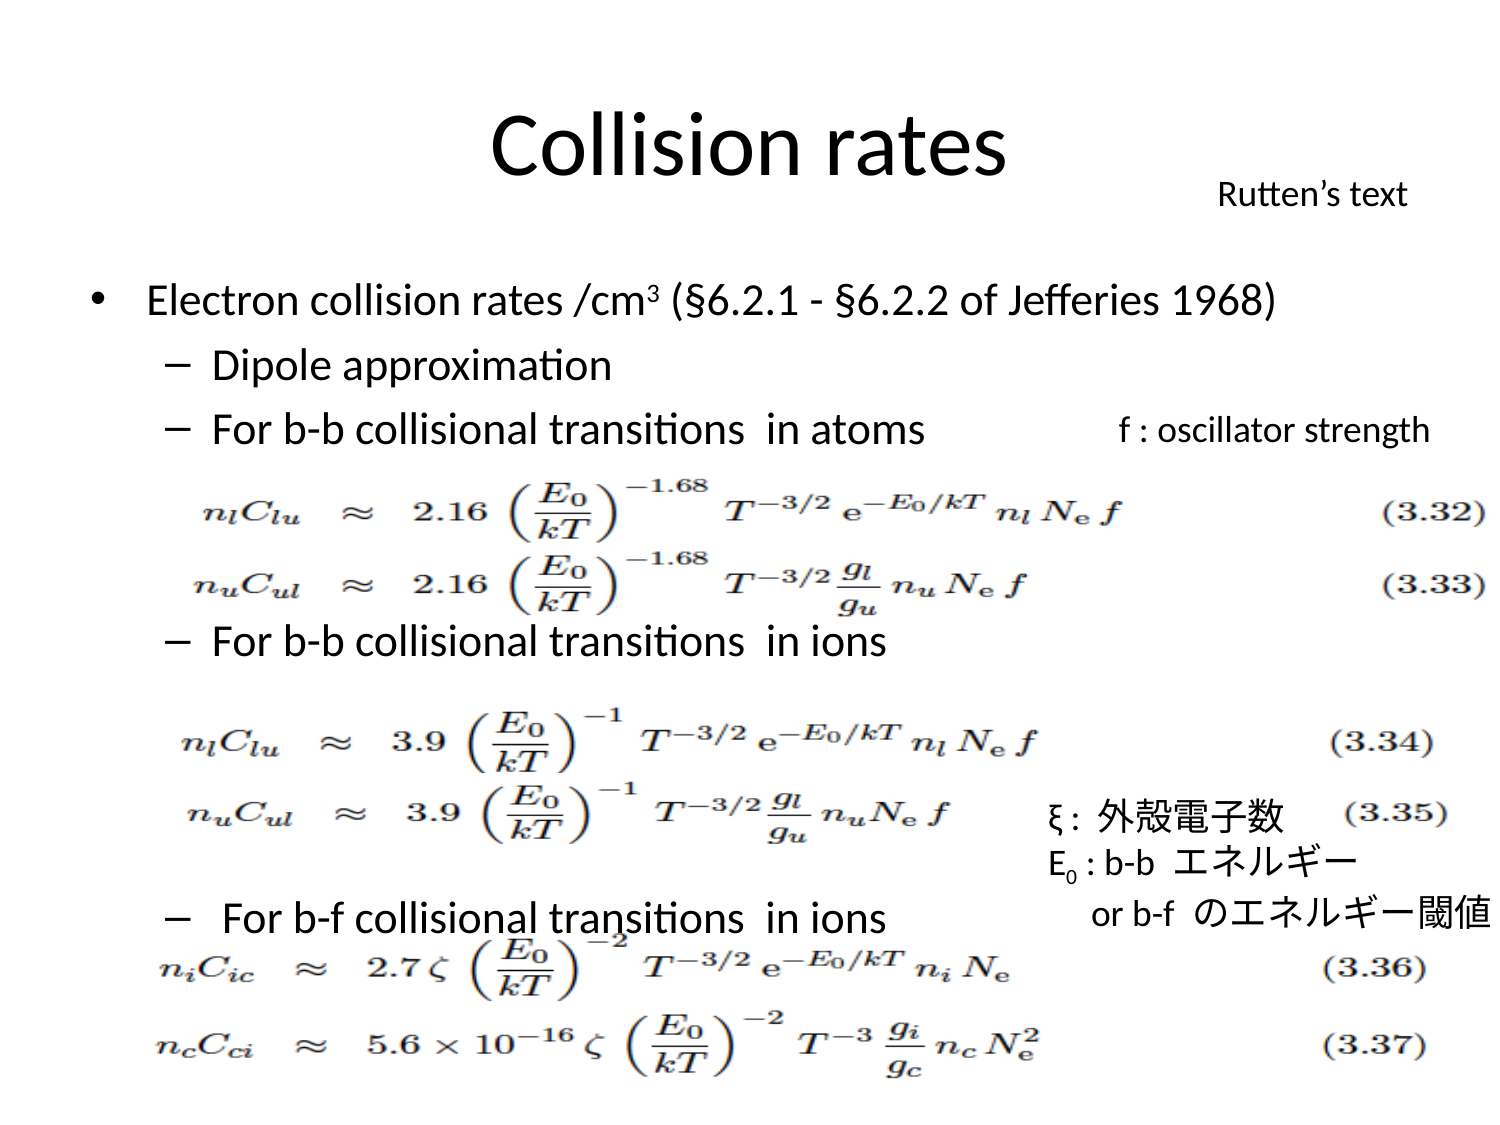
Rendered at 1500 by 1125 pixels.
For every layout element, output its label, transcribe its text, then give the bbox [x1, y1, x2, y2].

title Collision rates [75, 45, 1425, 233]
text_box ξ : 外殻電子数 E0 : b-b エネルギー or b-f のエネルギー閾値 [1033, 785, 1500, 942]
picture [135, 924, 1449, 1086]
list Electron collision rates /cm3 (§6.2.1 - §6.2.2 of Jefferies 1968) Dipole approximation For b-b collisional transitions in atoms For b-b collisional transitions in ions For b-f collisional transitions in ions [75, 262, 1425, 1005]
picture [155, 697, 1461, 849]
text_box f : oscillator strength [1104, 398, 1447, 446]
text_box Rutten’s text [1202, 161, 1424, 222]
picture [151, 447, 1500, 624]
